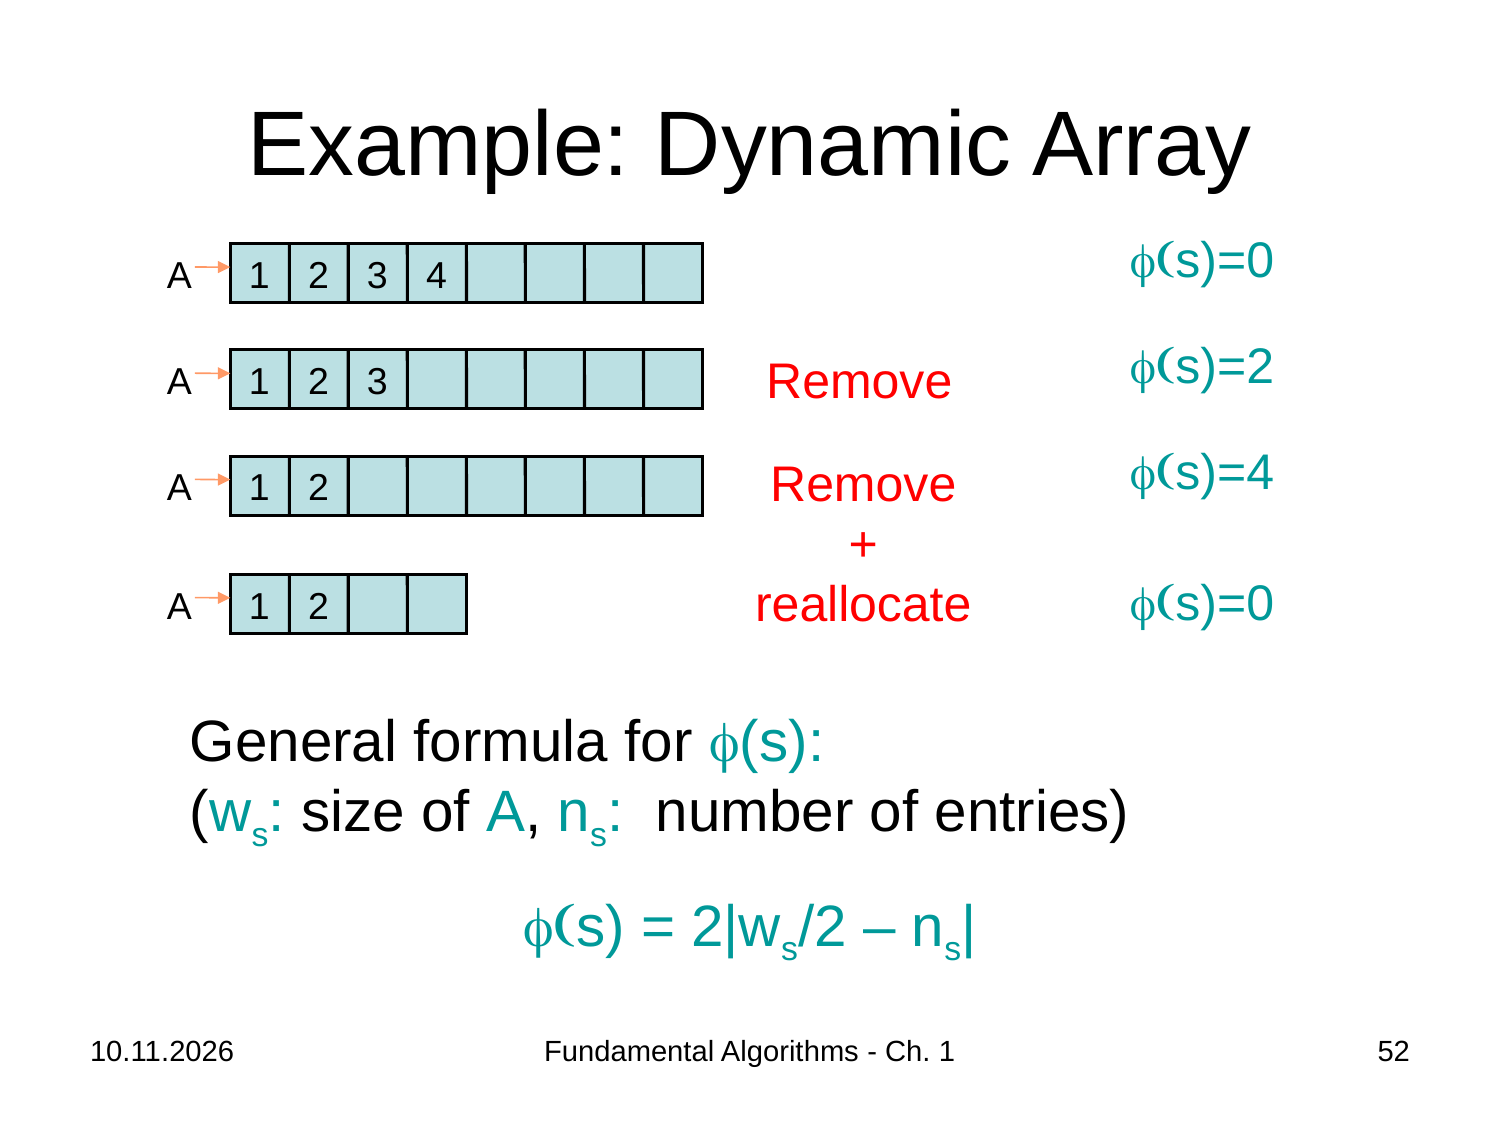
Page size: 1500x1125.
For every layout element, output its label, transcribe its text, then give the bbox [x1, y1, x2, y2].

text_box [194, 367, 231, 380]
text_box [230, 349, 234, 409]
text_box 1 [234, 574, 285, 634]
title Example: Dynamic Array [74, 44, 1426, 233]
text_box [467, 349, 525, 409]
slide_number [74, 1024, 426, 1103]
text_box 1 [234, 243, 285, 304]
text_box [644, 243, 703, 303]
text_box (s)=2 [1115, 326, 1289, 401]
text_box [230, 574, 234, 634]
text_box 2 [293, 243, 344, 304]
text_box 2 [293, 349, 344, 410]
text_box A [152, 349, 207, 410]
text_box (s)=0 [1115, 562, 1289, 638]
text_box 4 [411, 243, 462, 304]
text_box [585, 349, 643, 409]
text_box Remove + reallocate [740, 444, 987, 639]
text_box [230, 243, 234, 303]
text_box 1 [234, 456, 285, 516]
text_box [585, 243, 643, 303]
text_box [285, 574, 289, 634]
text_box General formula for (s): (ws: size of A, ns: number of entries) (s) = 2|ws/2 – ns| [175, 695, 1325, 975]
text_box [344, 349, 348, 409]
text_box 3 [352, 243, 403, 304]
text_box [408, 349, 466, 409]
text_box [462, 243, 466, 303]
text_box A [152, 456, 207, 516]
slide_number 52 [1074, 1024, 1426, 1103]
text_box [194, 591, 231, 604]
text_box 2 [293, 574, 344, 634]
text_box 2 [293, 456, 344, 516]
text_box [349, 574, 407, 634]
text_box [467, 243, 525, 303]
text_box 3 [352, 349, 403, 410]
text_box (s)=4 [1115, 432, 1289, 507]
text_box [285, 349, 289, 409]
text_box [285, 243, 289, 303]
text_box [194, 260, 231, 274]
text_box 1 [234, 349, 285, 410]
text_box A [152, 574, 207, 634]
text_box [408, 574, 467, 634]
text_box [644, 349, 703, 409]
footer Fundamental Algorithms - Ch. 1 [512, 1024, 988, 1103]
text_box [344, 456, 703, 516]
text_box [285, 456, 293, 516]
text_box [526, 243, 584, 303]
text_box [230, 456, 234, 516]
text_box [403, 243, 407, 303]
text_box [344, 574, 348, 634]
text_box [194, 473, 231, 486]
text_box [403, 349, 407, 409]
text_box A [152, 243, 207, 304]
text_box [344, 243, 348, 303]
text_box (s)=0 [1115, 219, 1289, 295]
text_box Remove [751, 341, 968, 417]
text_box [526, 349, 584, 409]
